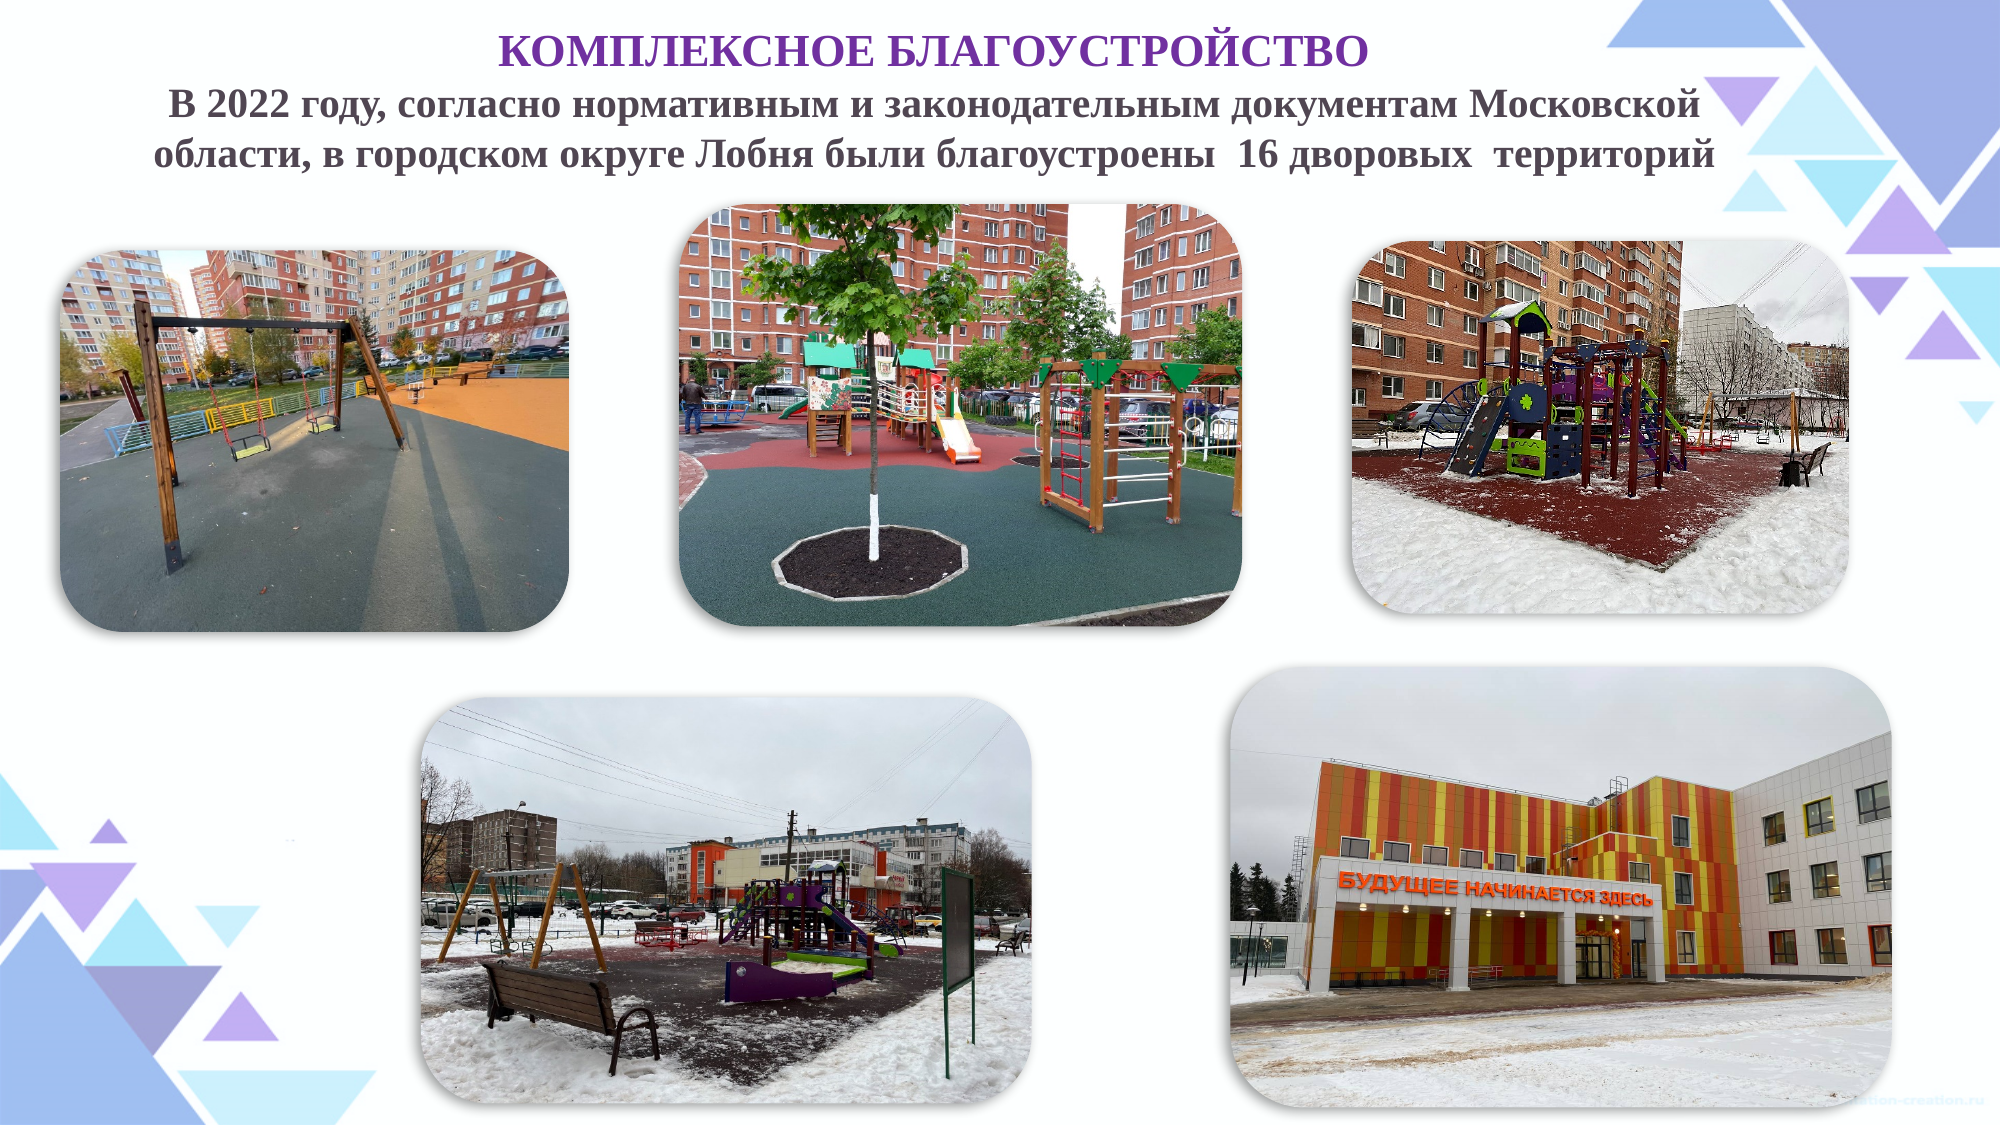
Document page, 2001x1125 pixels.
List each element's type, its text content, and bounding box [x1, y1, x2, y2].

picture [678, 203, 1243, 627]
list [49, 224, 1688, 1100]
picture [1351, 240, 1850, 614]
table_cell Земельный налог с организаций, обладающих земельным участком, расположенным в границах городских округов [0, 0, 2000, 1125]
picture [59, 250, 570, 633]
picture [420, 697, 1032, 1104]
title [134, 7, 1735, 240]
picture [1230, 666, 1892, 1108]
